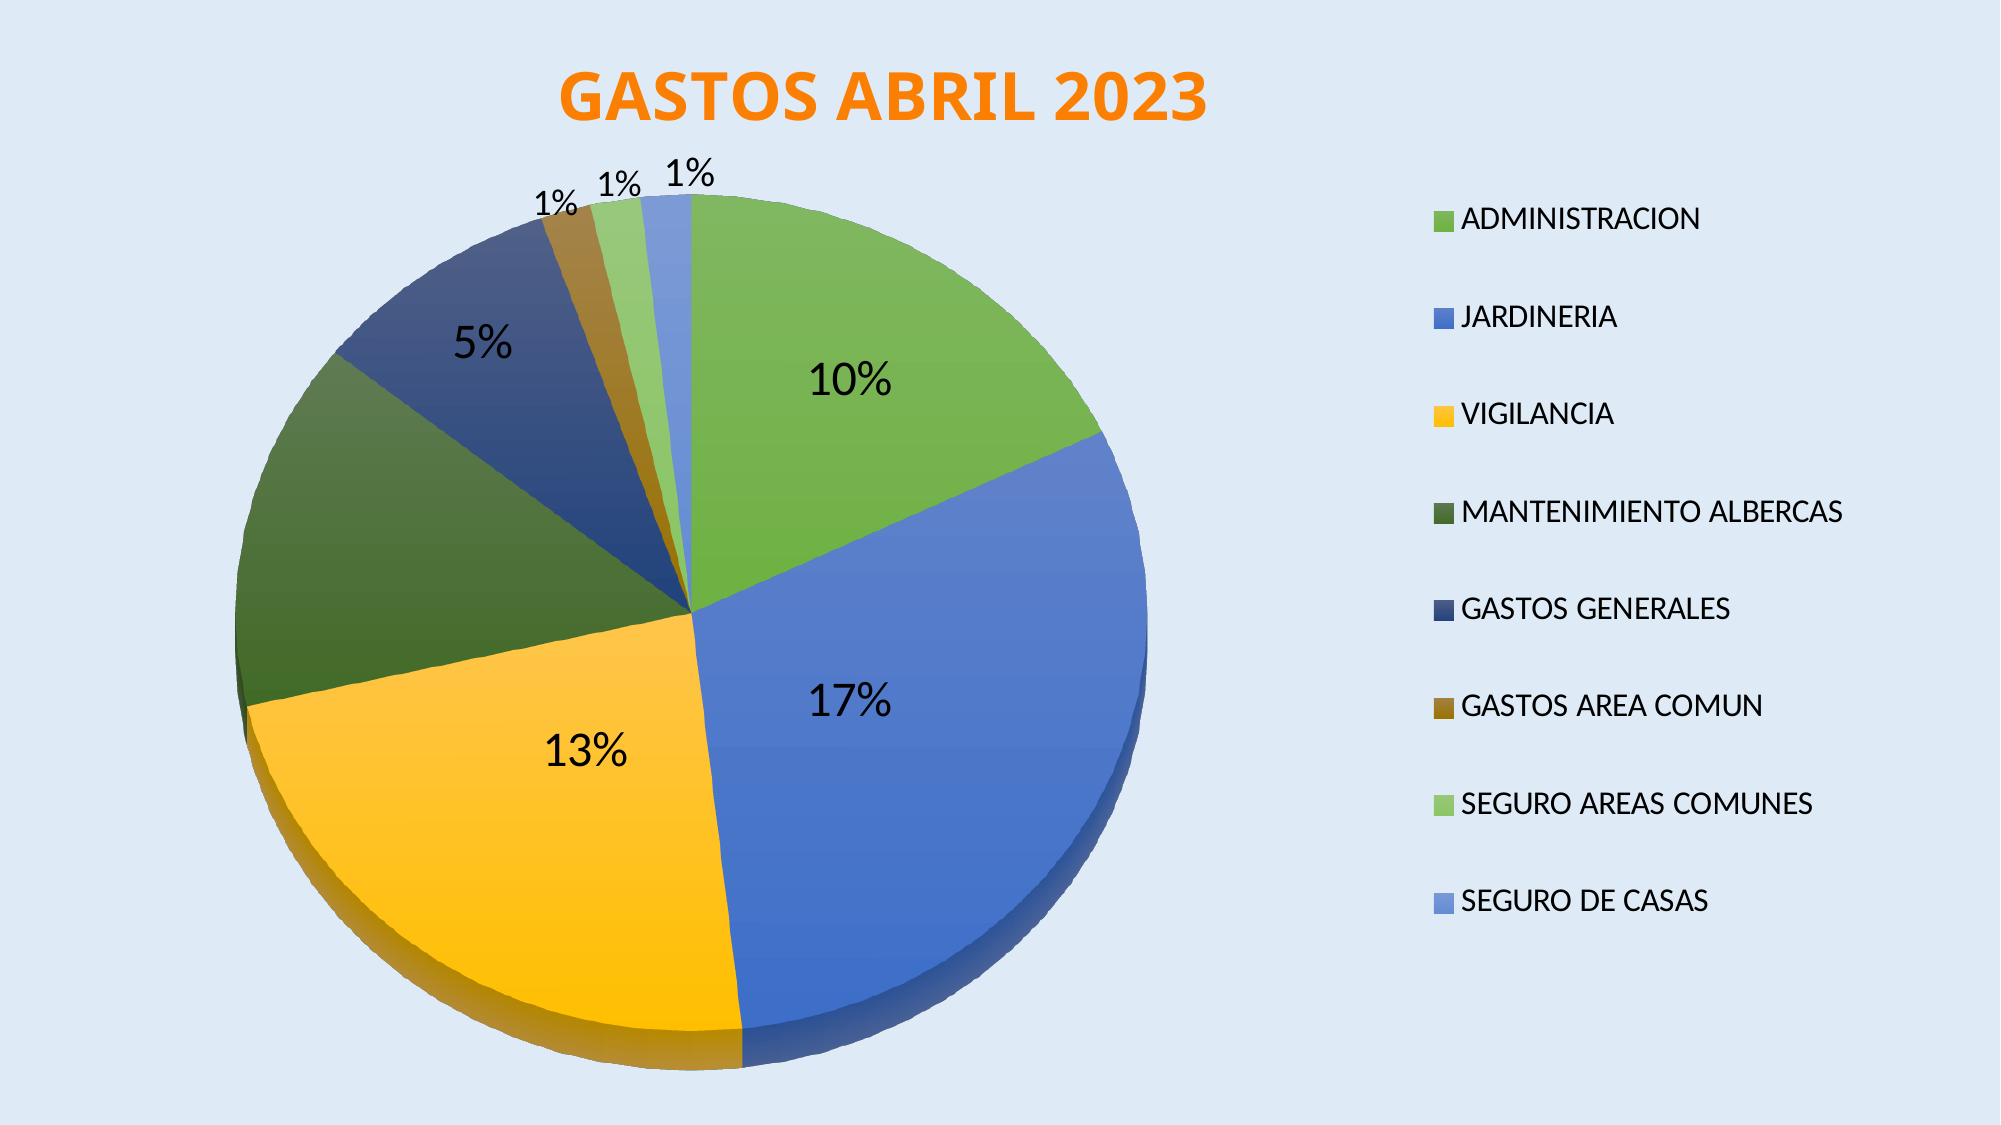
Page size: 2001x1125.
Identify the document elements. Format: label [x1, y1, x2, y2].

chart [0, 0, 2000, 1125]
